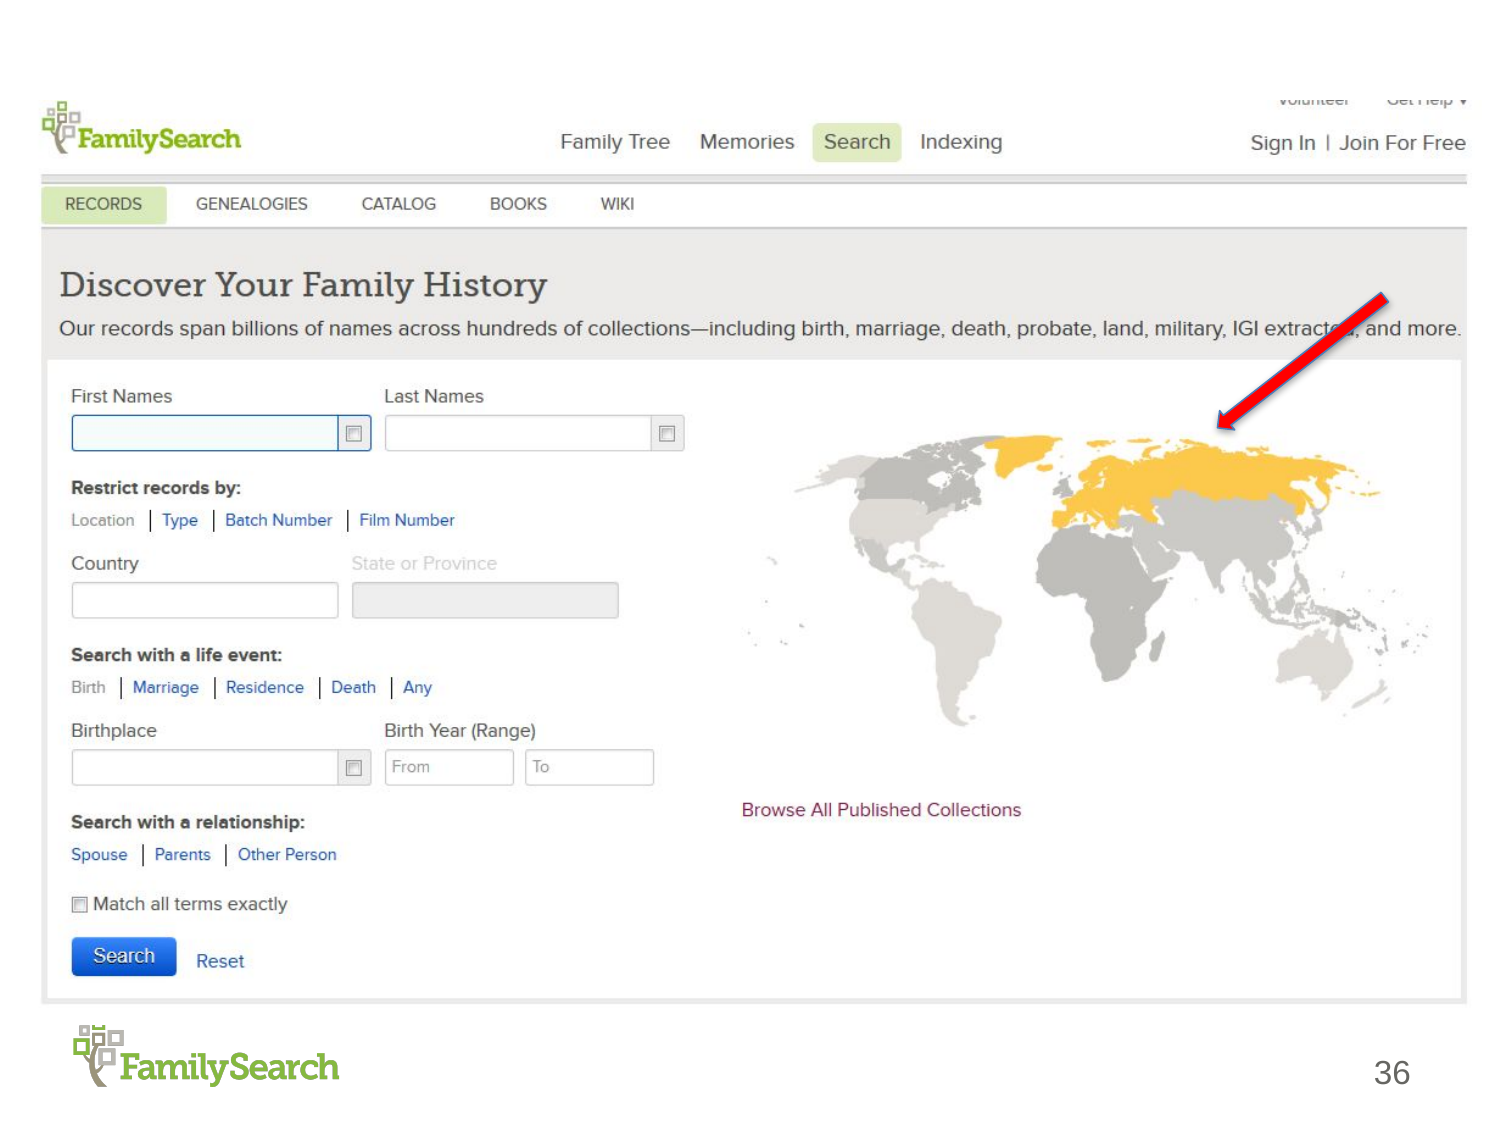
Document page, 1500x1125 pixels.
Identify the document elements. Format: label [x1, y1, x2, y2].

picture [0, 100, 1500, 1025]
